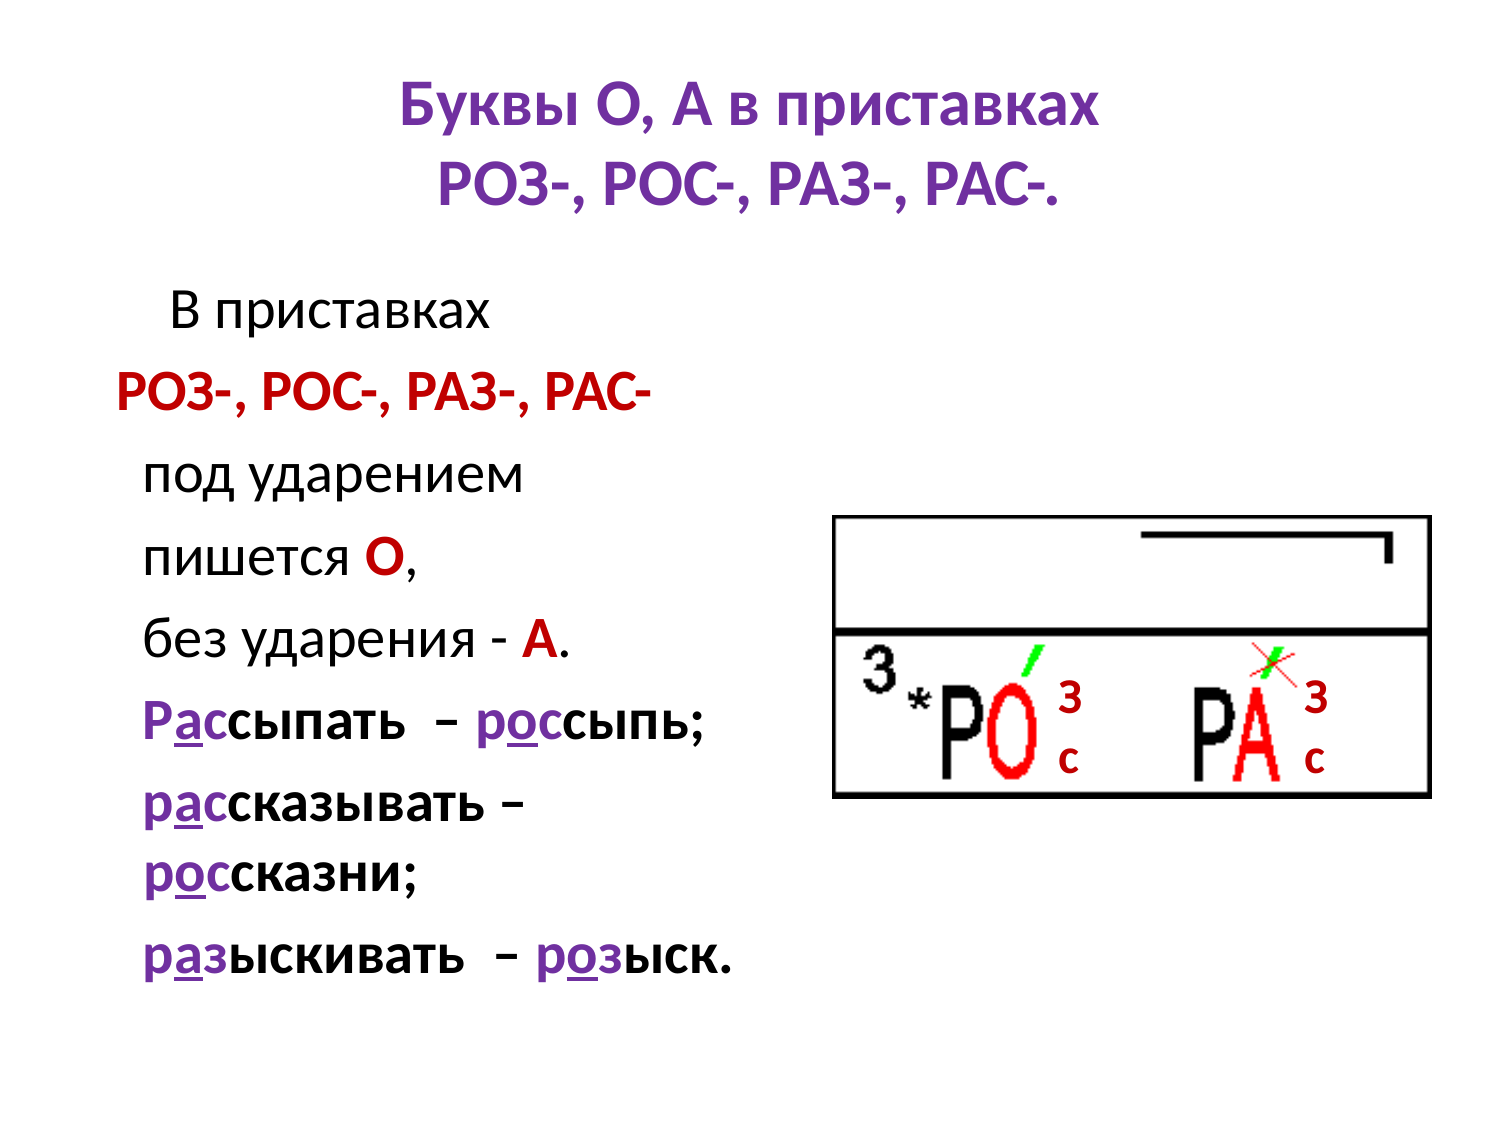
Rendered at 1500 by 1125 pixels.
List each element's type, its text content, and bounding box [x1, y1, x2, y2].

list В приставках РОЗ-, РОС-, РАЗ-, РАС- под ударением пишется О, без ударения - А. Рассыпать – россыпь; рассказывать – россказни; разыскивать – розыск. [75, 262, 798, 1005]
title Буквы О, А в приставках РОЗ-, РОС-, РАЗ-, РАС-. [75, 45, 1425, 233]
picture [832, 514, 1432, 799]
